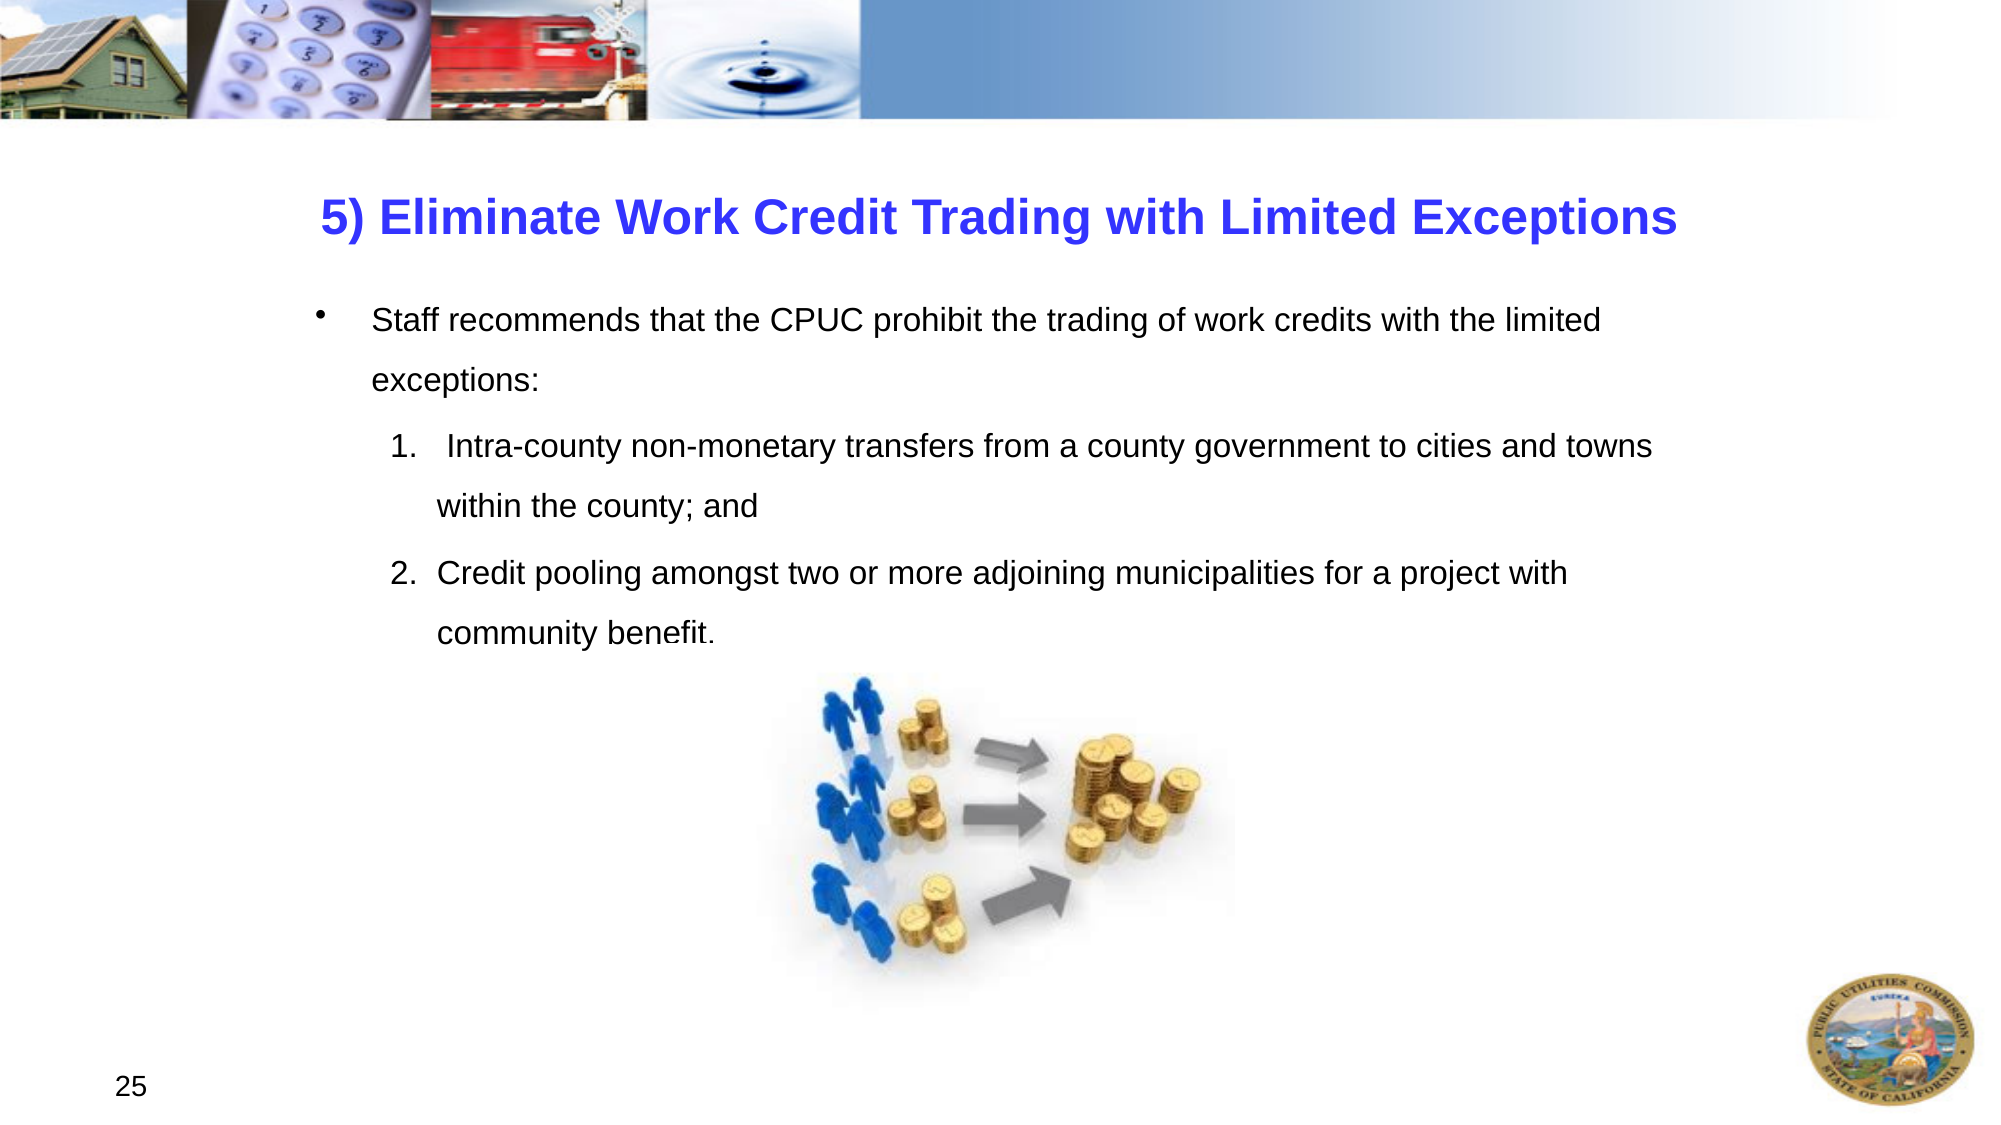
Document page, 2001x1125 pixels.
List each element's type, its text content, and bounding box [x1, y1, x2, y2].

list Staff recommends that the CPUC prohibit the trading of work credits with the limited exceptions: Intra-county non-monetary transfers from a county government to cities and towns within the county; and Credit pooling amongst two or more adjoining municipalities for a project with community benefit. [300, 270, 1713, 1064]
picture [0, 0, 2000, 1125]
slide_number 25 [99, 1024, 467, 1103]
title 5) Eliminate Work Credit Trading with Limited Exceptions [156, 158, 1844, 271]
